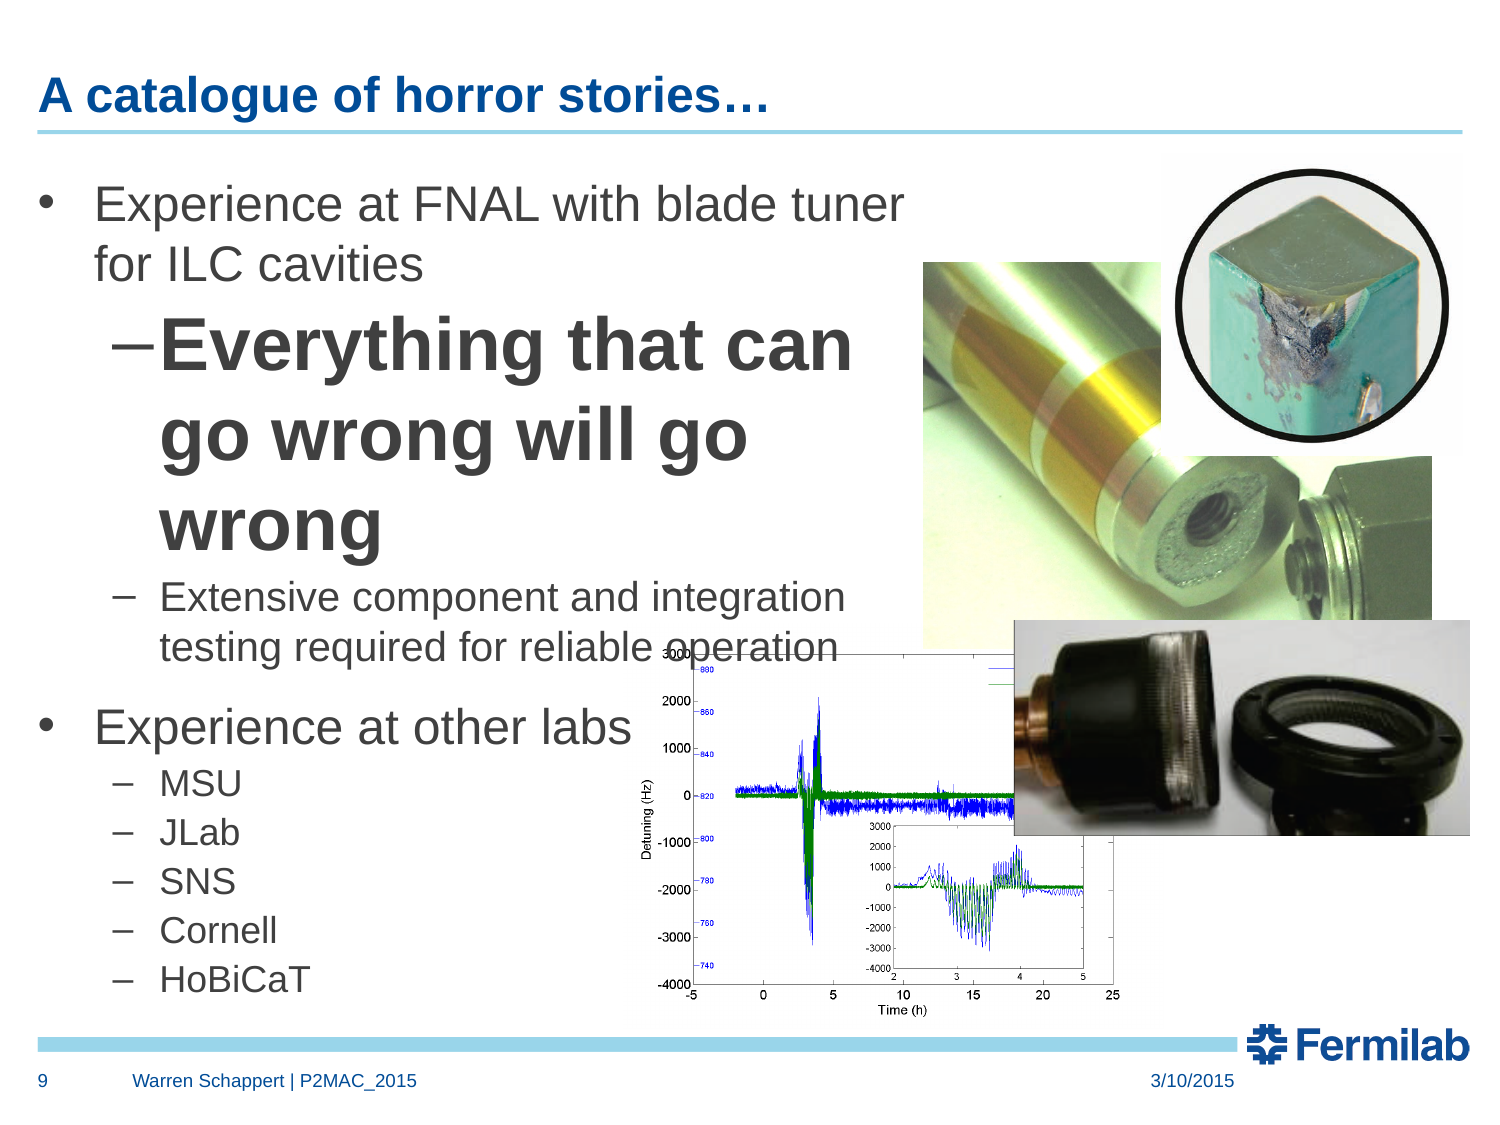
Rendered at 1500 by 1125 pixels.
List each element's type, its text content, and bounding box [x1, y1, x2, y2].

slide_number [1058, 1068, 1235, 1109]
footer Warren Schappert | P2MAC_2015 [132, 1068, 1014, 1109]
slide_number 9 [37, 1068, 111, 1109]
picture [0, 0, 1500, 1125]
title A catalogue of horror stories… [37, 17, 1463, 123]
list Experience at FNAL with blade tuner for ILC cavities Everything that can go wrong will go wrong Extensive component and integration testing required for reliable operation Experience at other labs MSU JLab SNS Cornell HoBiCaT [37, 171, 914, 990]
